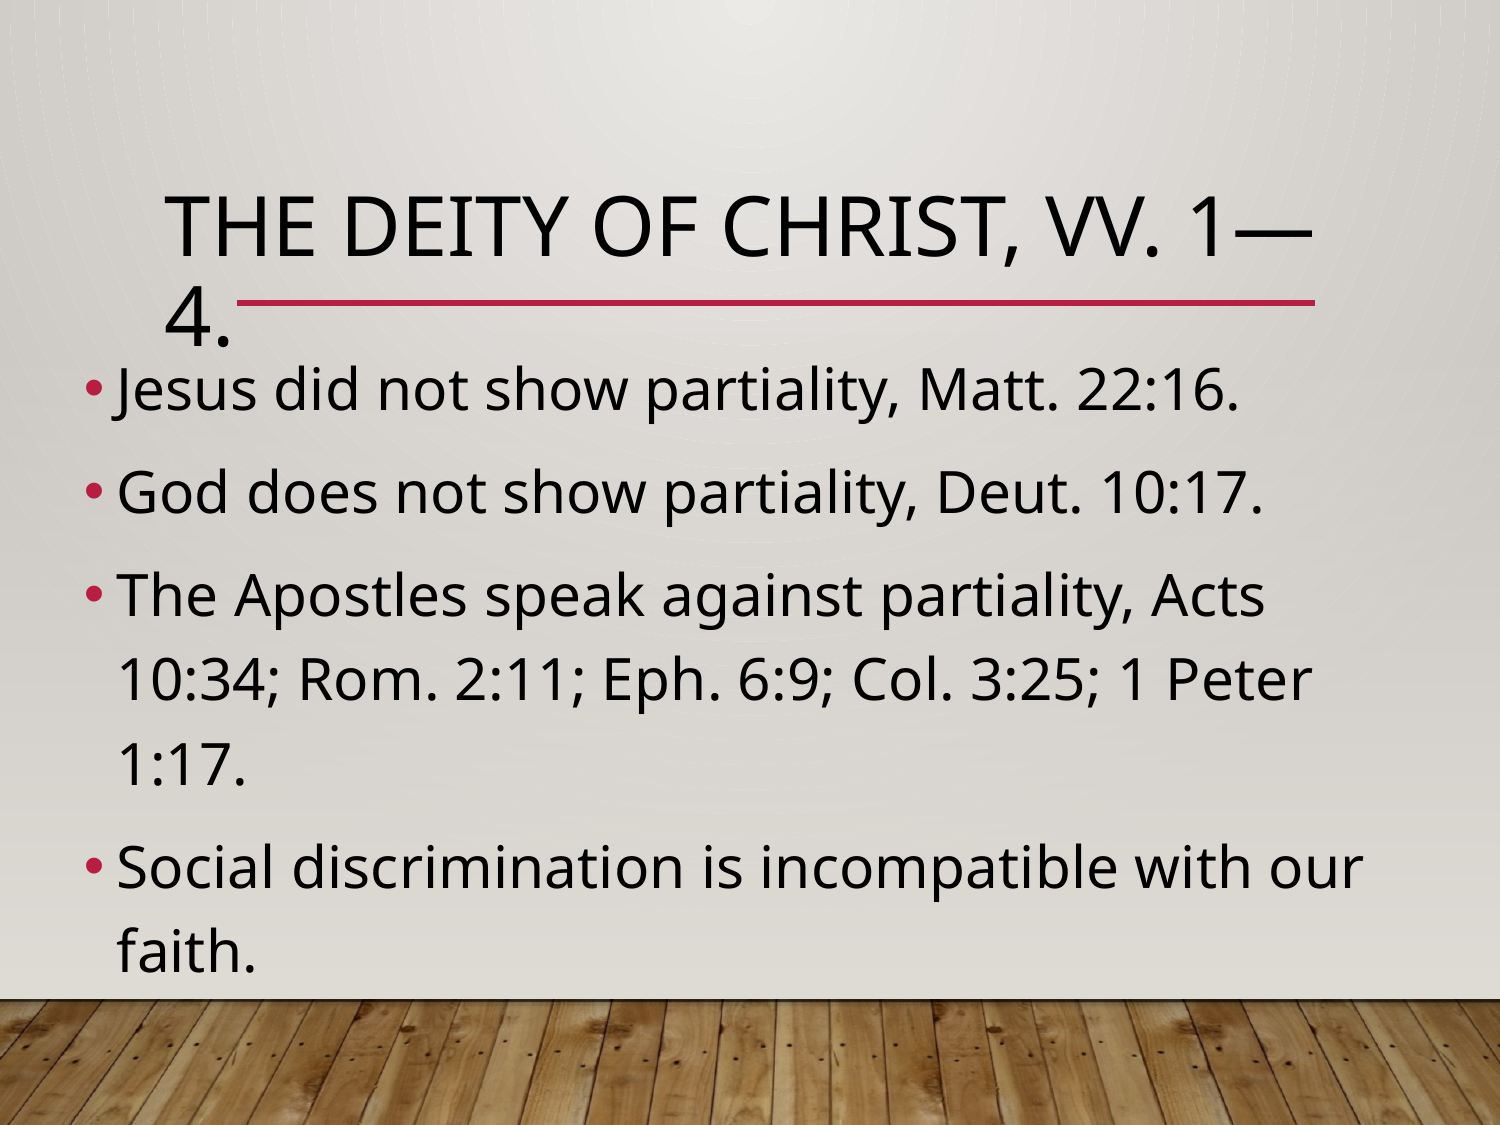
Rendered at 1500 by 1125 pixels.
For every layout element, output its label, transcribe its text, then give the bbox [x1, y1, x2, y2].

picture [0, 999, 1500, 1125]
title The Deity of Christ, vv. 1—4. [149, 176, 1338, 306]
list Jesus did not show partiality, Matt. 22:16. God does not show partiality, Deut. 10:17. The Apostles speak against partiality, Acts 10:34; Rom. 2:11; Eph. 6:9; Col. 3:25; 1 Peter 1:17. Social discrimination is incompatible with our faith. [68, 330, 1454, 998]
